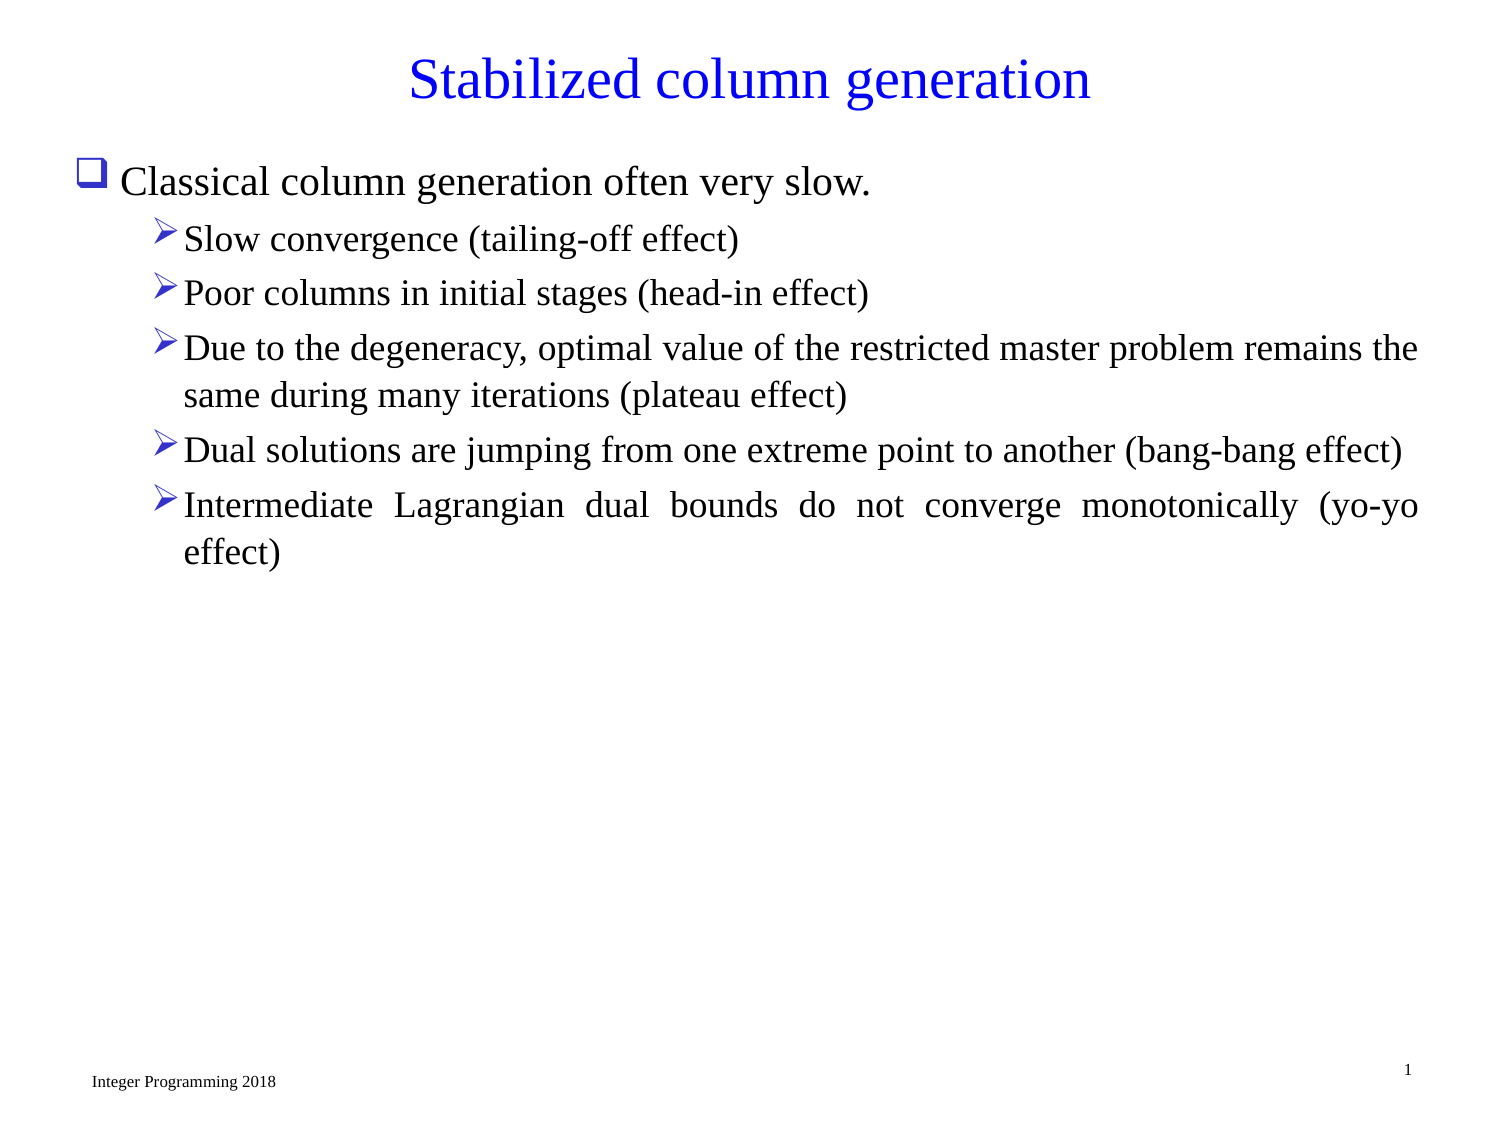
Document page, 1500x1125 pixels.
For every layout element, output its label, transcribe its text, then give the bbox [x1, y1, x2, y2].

title Stabilized column generation [112, 24, 1388, 126]
list Classical column generation often very slow. Slow convergence (tailing-off effect) Poor columns in initial stages (head-in effect) Due to the degeneracy, optimal value of the restricted master problem remains the same during many iterations (plateau effect) Dual solutions are jumping from one extreme point to another (bang-bang effect) Intermediate Lagrangian dual bounds do not converge monotonically (yo-yo effect) [58, 143, 1436, 655]
slide_number 1 [1273, 1031, 1428, 1097]
slide_number Integer Programming 2018 [76, 1043, 491, 1094]
